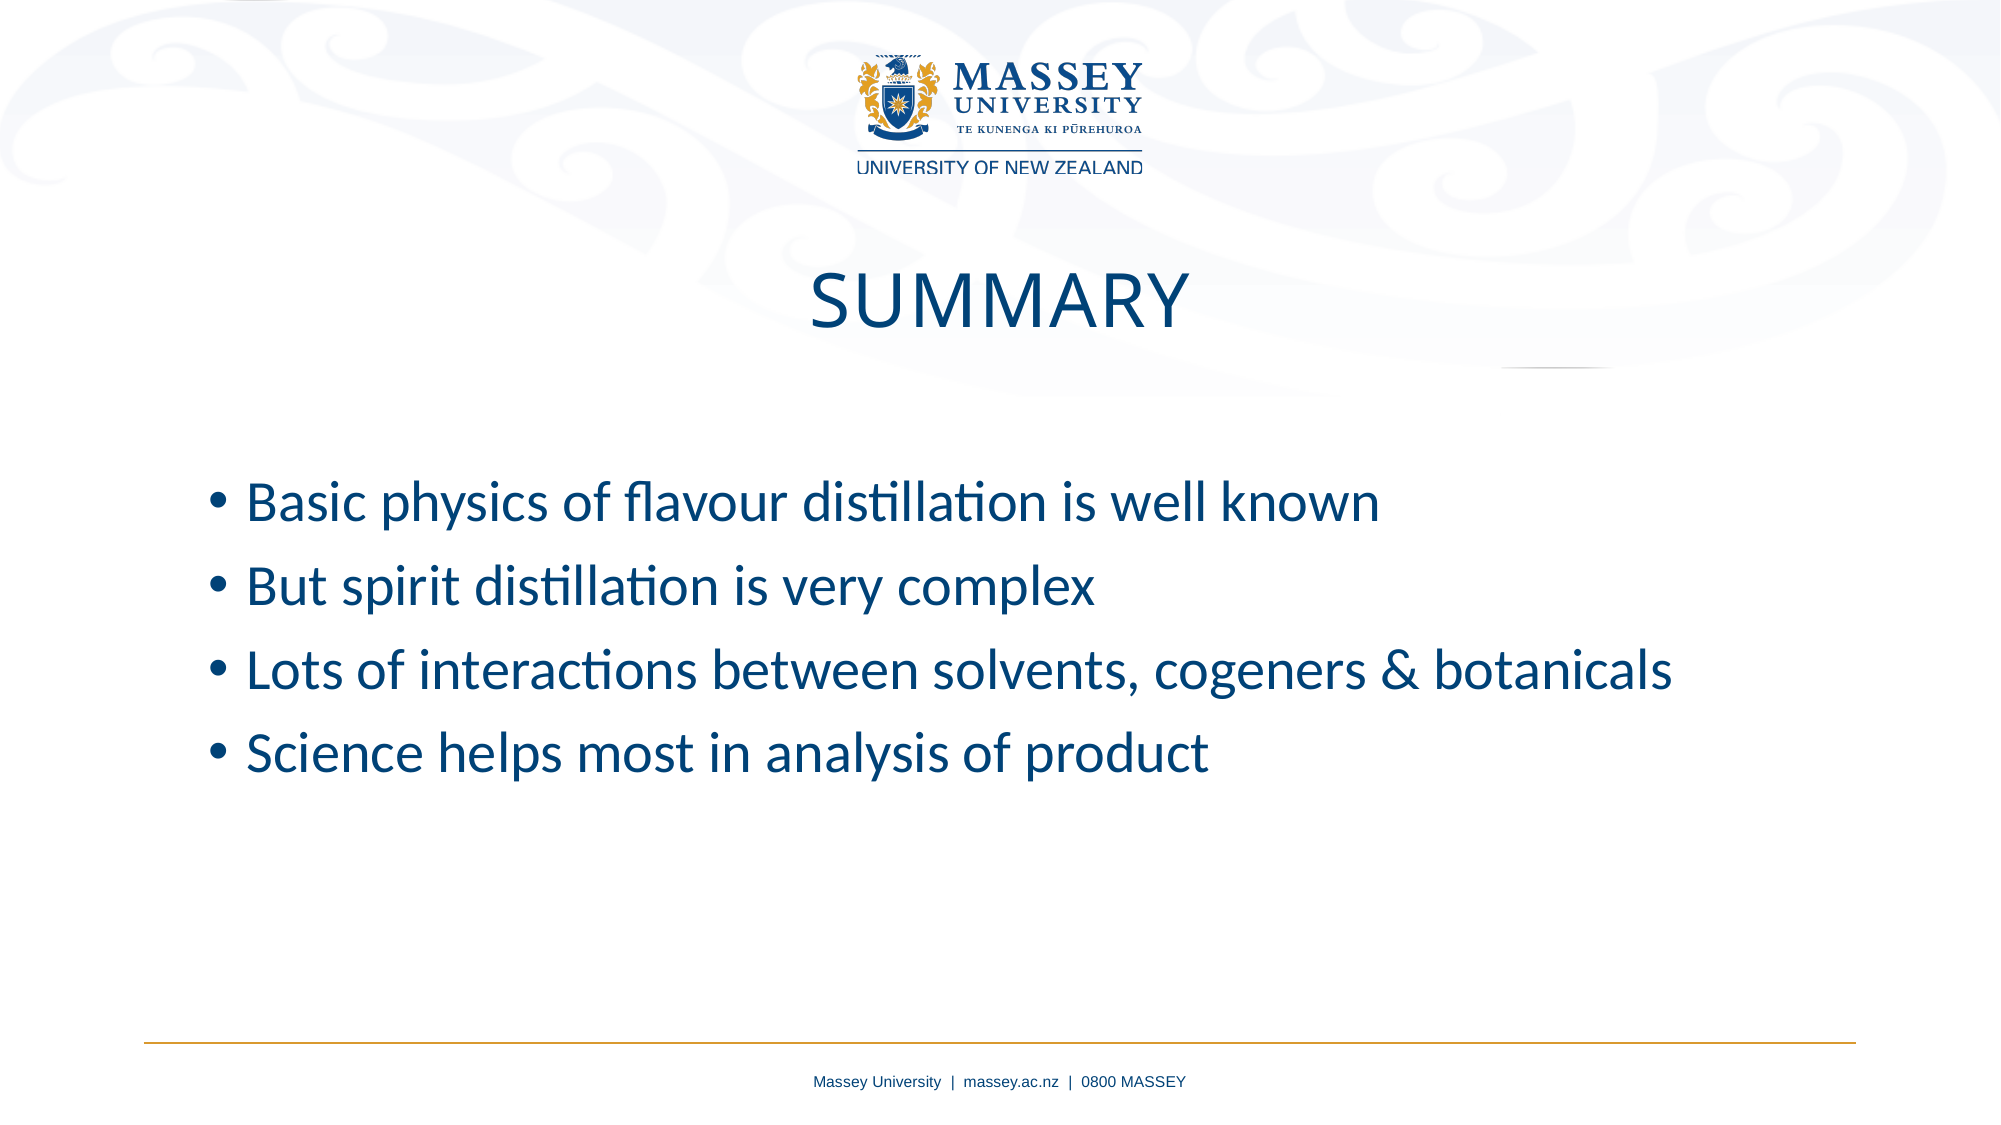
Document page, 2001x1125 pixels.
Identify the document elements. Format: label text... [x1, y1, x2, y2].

text_box Basic physics of flavour distillation is well known But spirit distillation is very complex Lots of interactions between solvents, cogeners & botanicals Science helps most in analysis of product [193, 373, 1836, 1009]
list summary [143, 245, 1857, 353]
